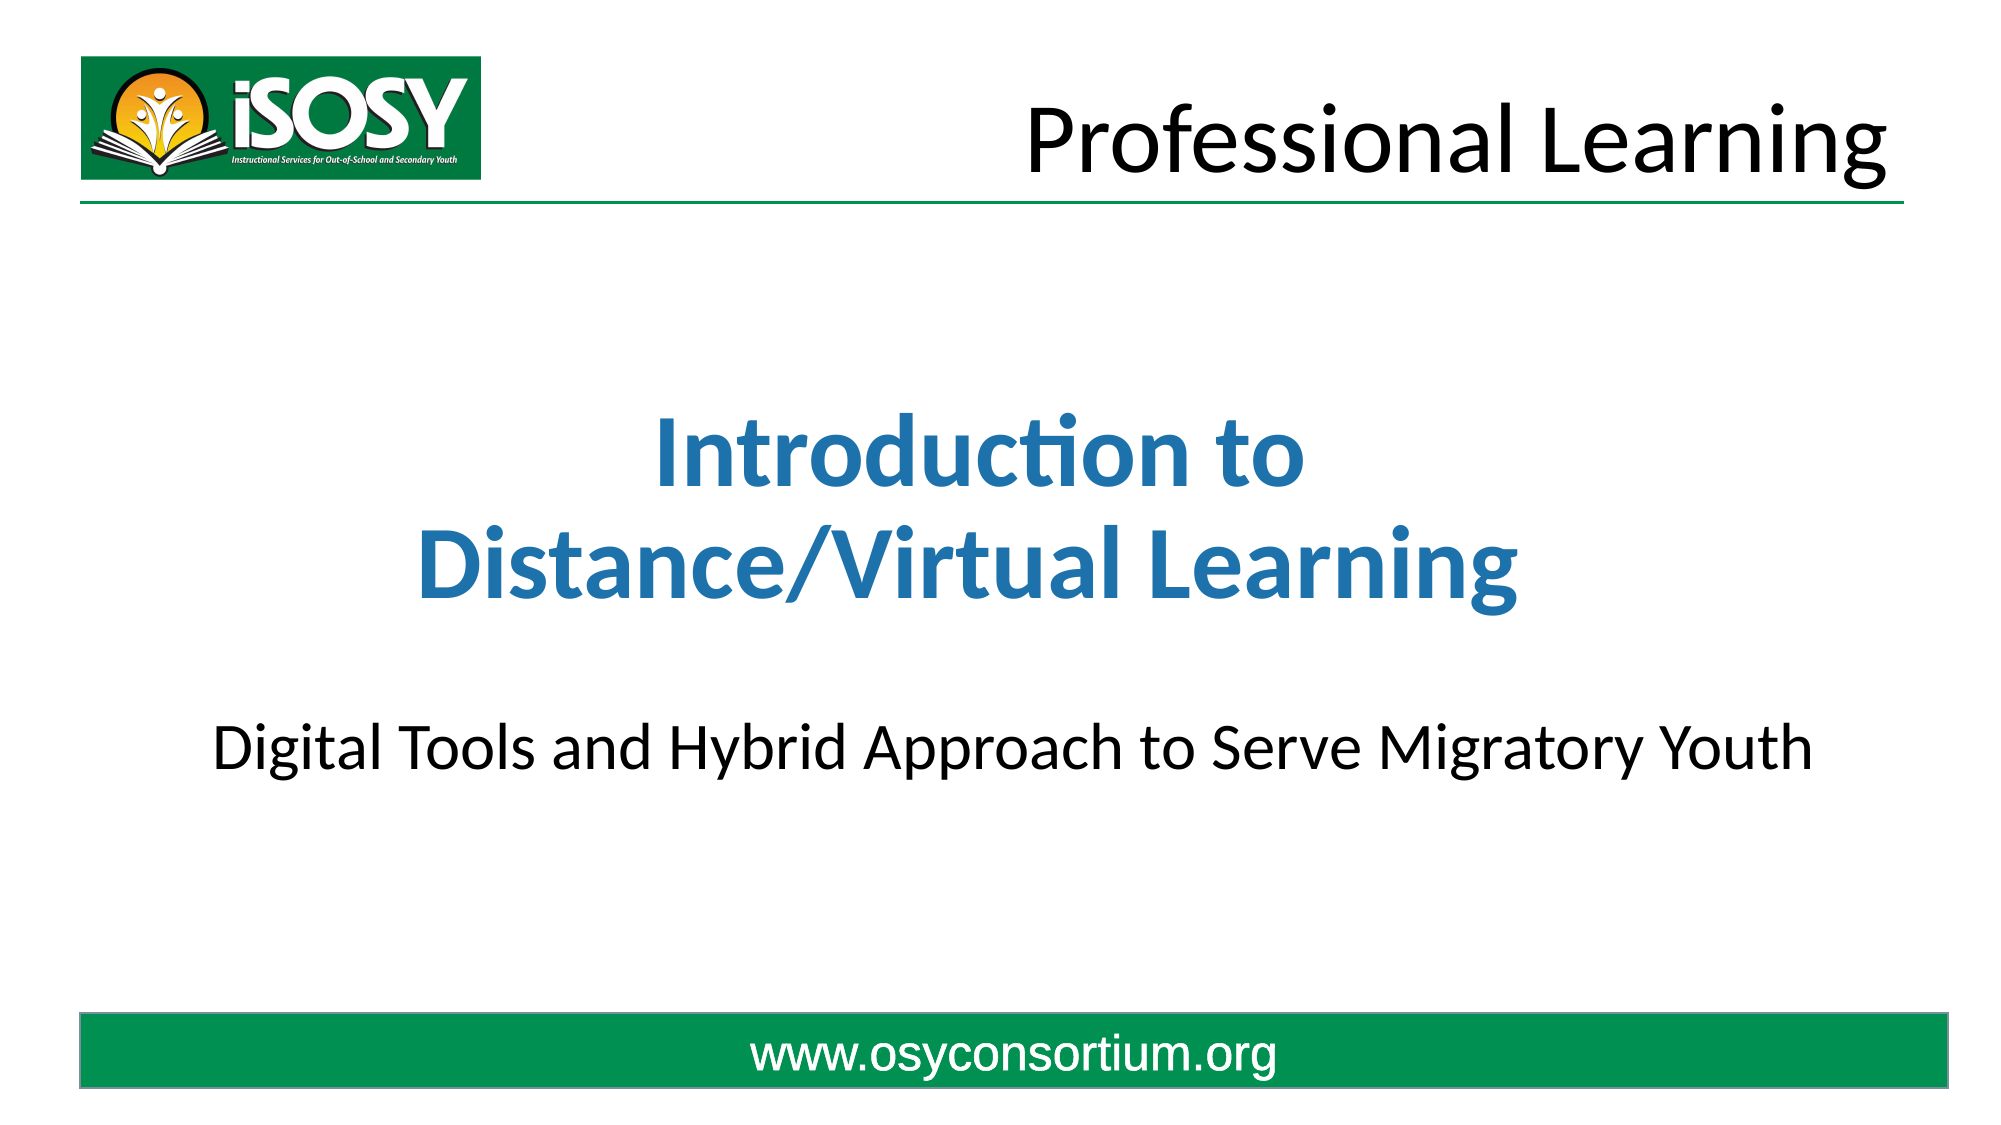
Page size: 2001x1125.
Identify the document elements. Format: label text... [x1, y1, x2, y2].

text_box Introduction to Distance/Virtual Learning [79, 381, 1905, 637]
picture [81, 56, 481, 180]
text_box Digital Tools and Hybrid Approach to Serve Migratory Youth [79, 696, 1949, 856]
text_box www.osyconsortium.org [79, 1012, 1949, 1088]
text_box Professional Learning [688, 57, 1905, 201]
